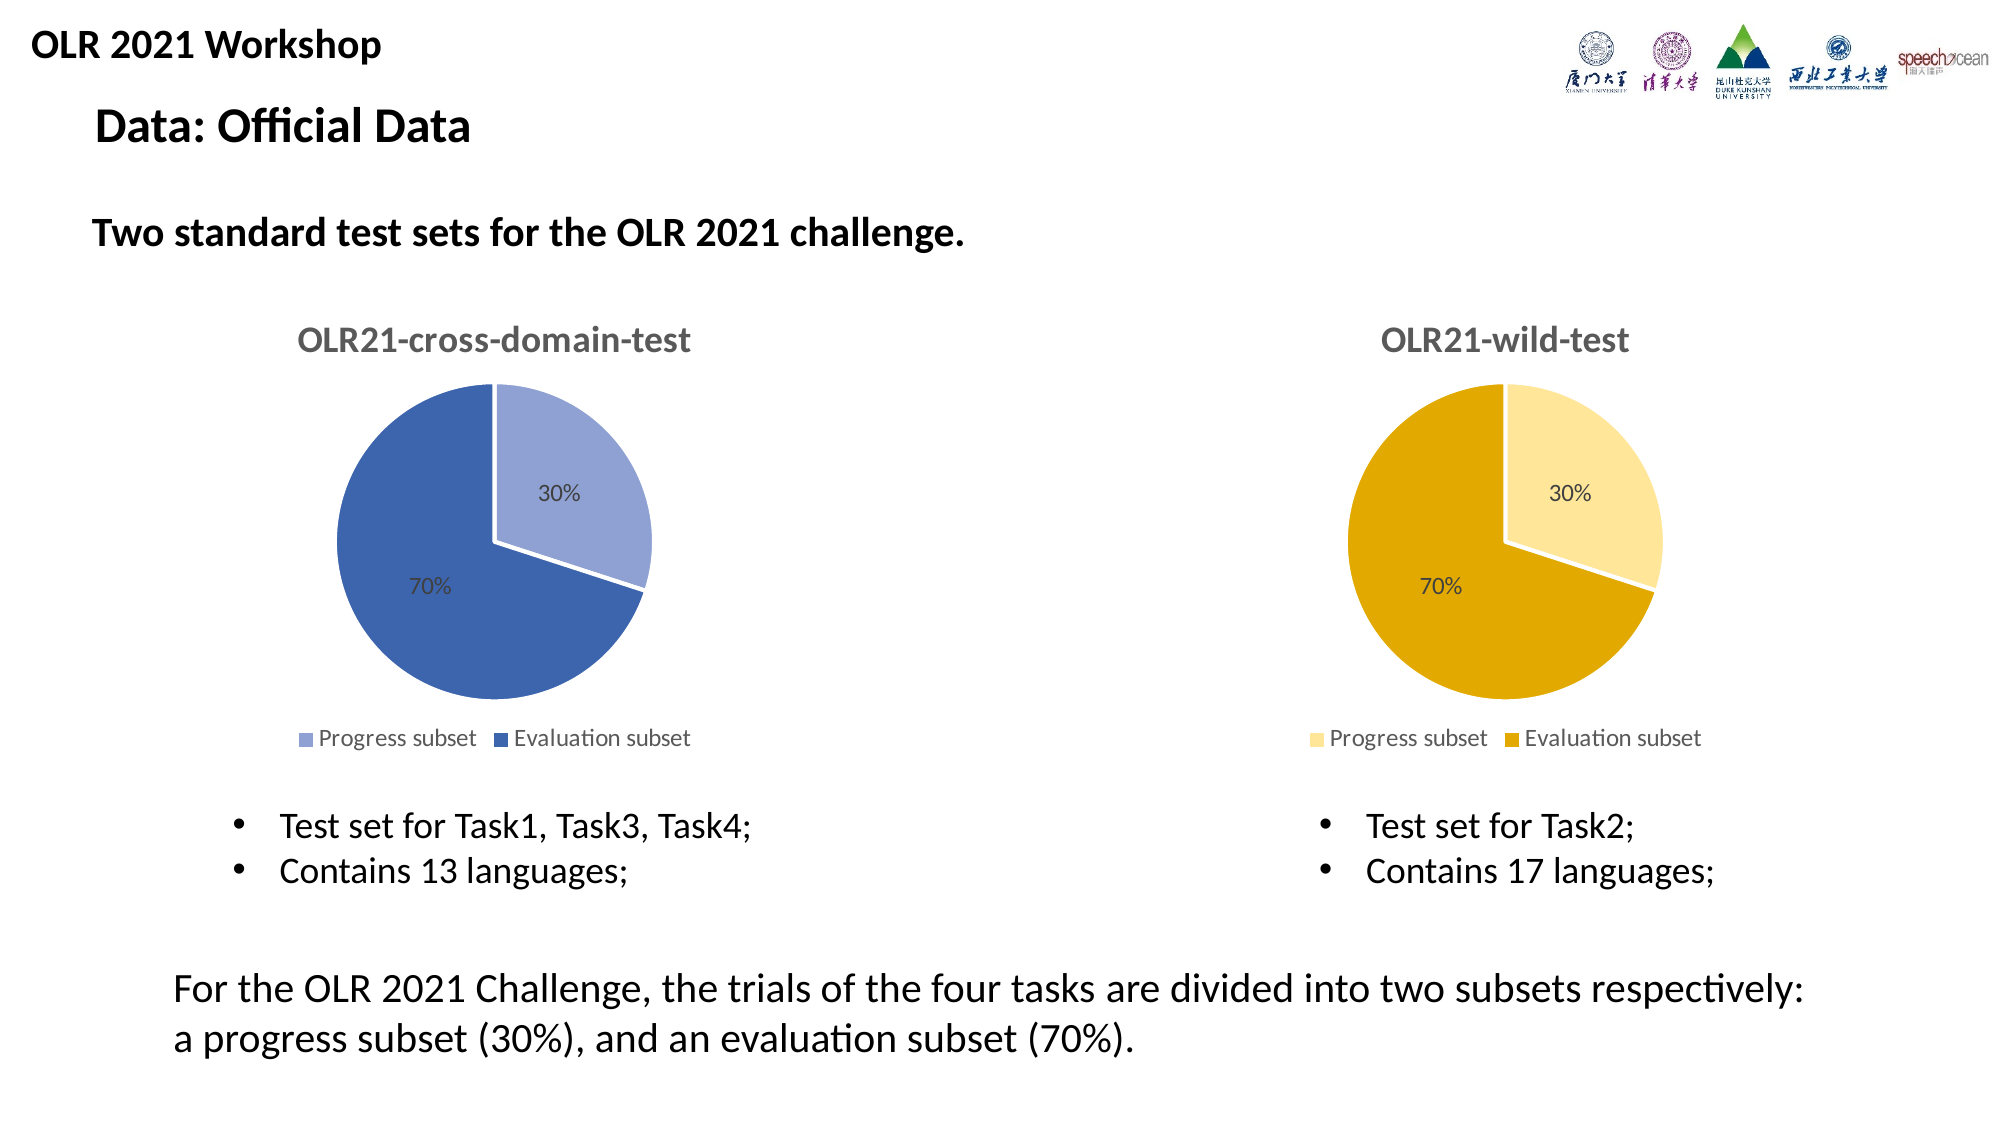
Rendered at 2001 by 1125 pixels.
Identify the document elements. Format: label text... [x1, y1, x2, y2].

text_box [53, 295, 1947, 900]
picture [1552, 9, 1999, 114]
text_box Two standard test sets for the OLR 2021 challenge. [77, 197, 1824, 263]
text_box Data: Official Data [80, 84, 487, 160]
text_box OLR 2021 Workshop [16, 9, 617, 75]
text_box ﻿For the OLR 2021 Challenge, the trials of the four tasks are divided into two subsets respectively: a progress subset (30%), and an evaluation subset (70%). [158, 952, 1936, 1068]
